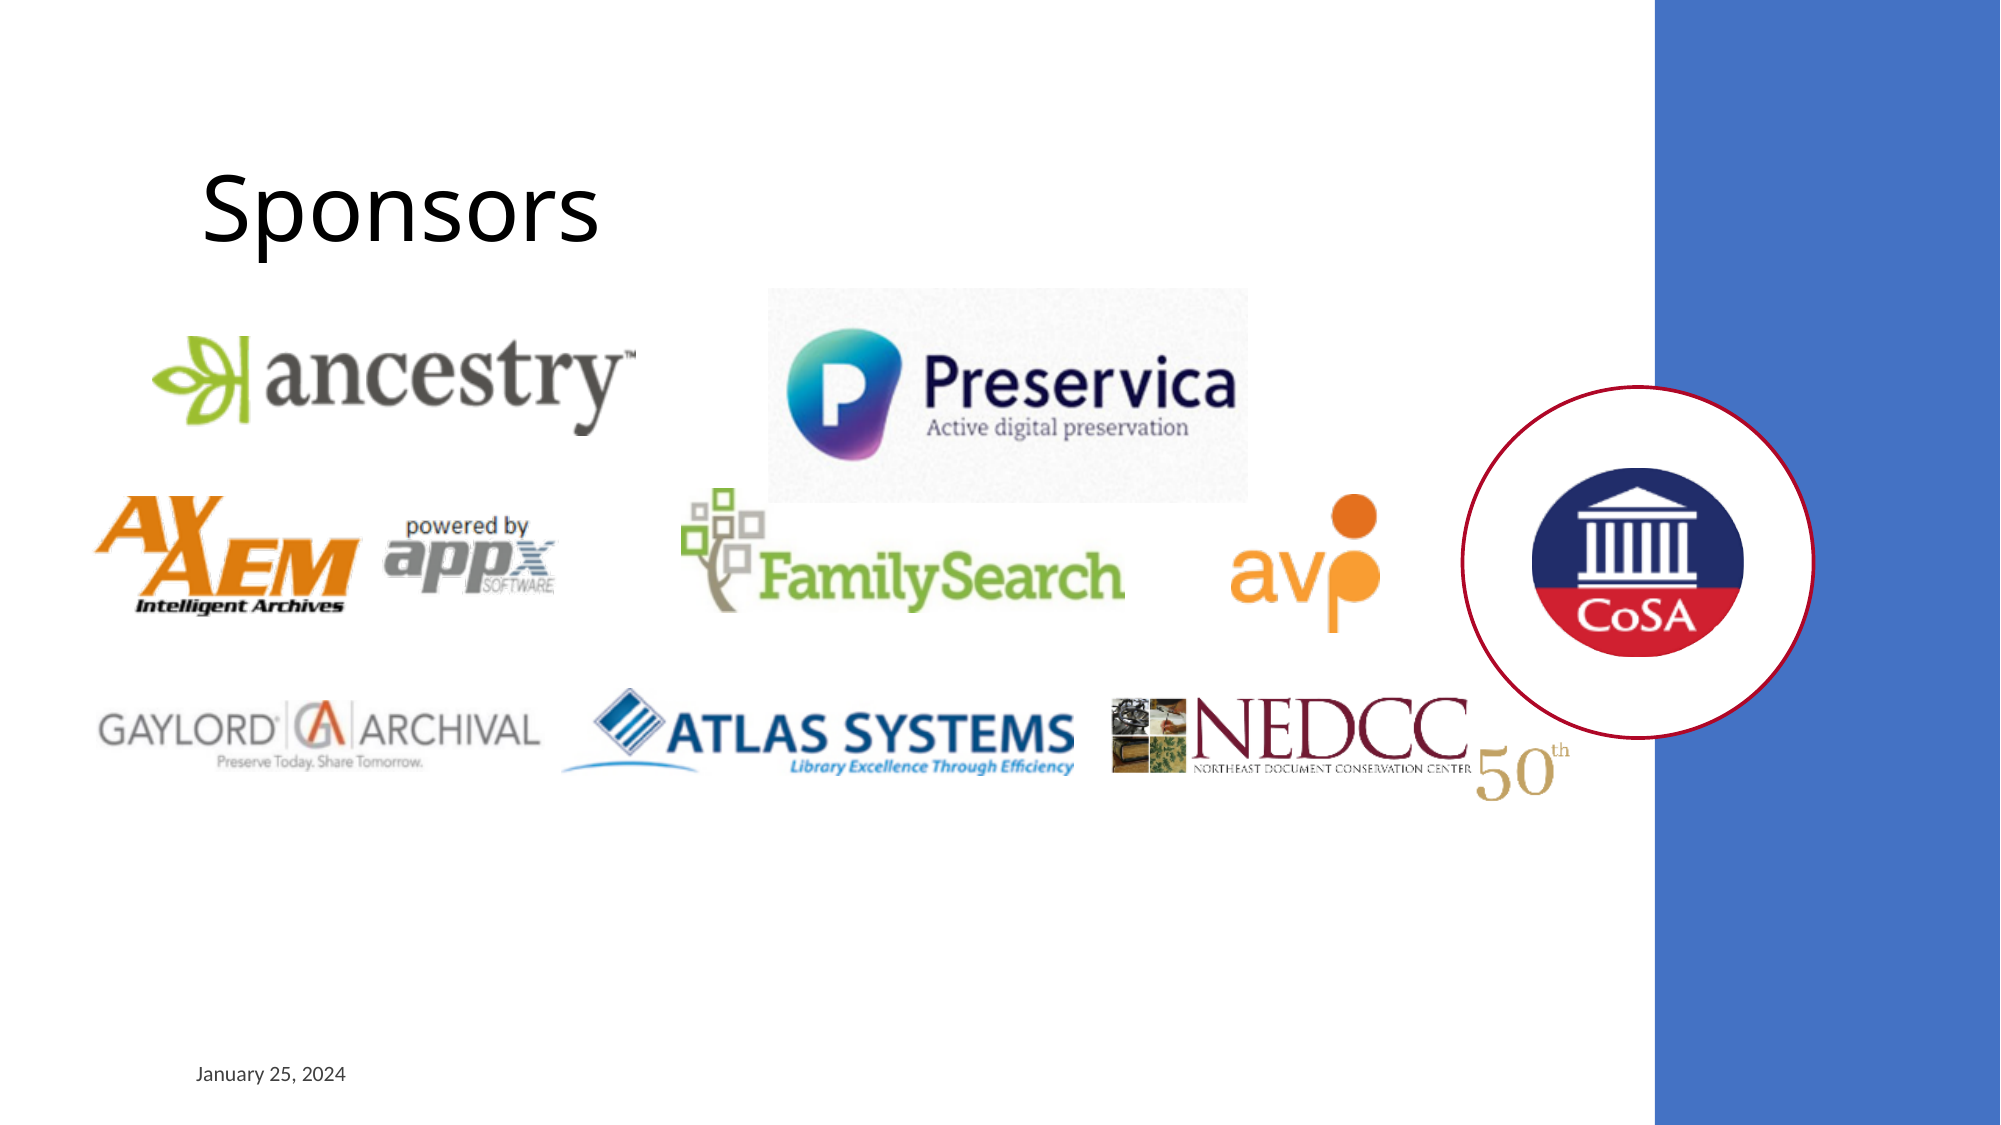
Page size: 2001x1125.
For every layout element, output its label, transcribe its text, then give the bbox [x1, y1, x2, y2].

picture [85, 496, 571, 623]
picture [680, 288, 1380, 633]
picture [1532, 468, 1744, 657]
picture [152, 336, 636, 436]
text_box [1654, 0, 2000, 1125]
text_box [1461, 385, 1815, 740]
title Sponsors [186, 102, 1413, 321]
picture [561, 688, 1075, 776]
picture [1107, 692, 1571, 808]
footer January 25, 2024 [181, 1042, 984, 1103]
picture [96, 700, 545, 772]
